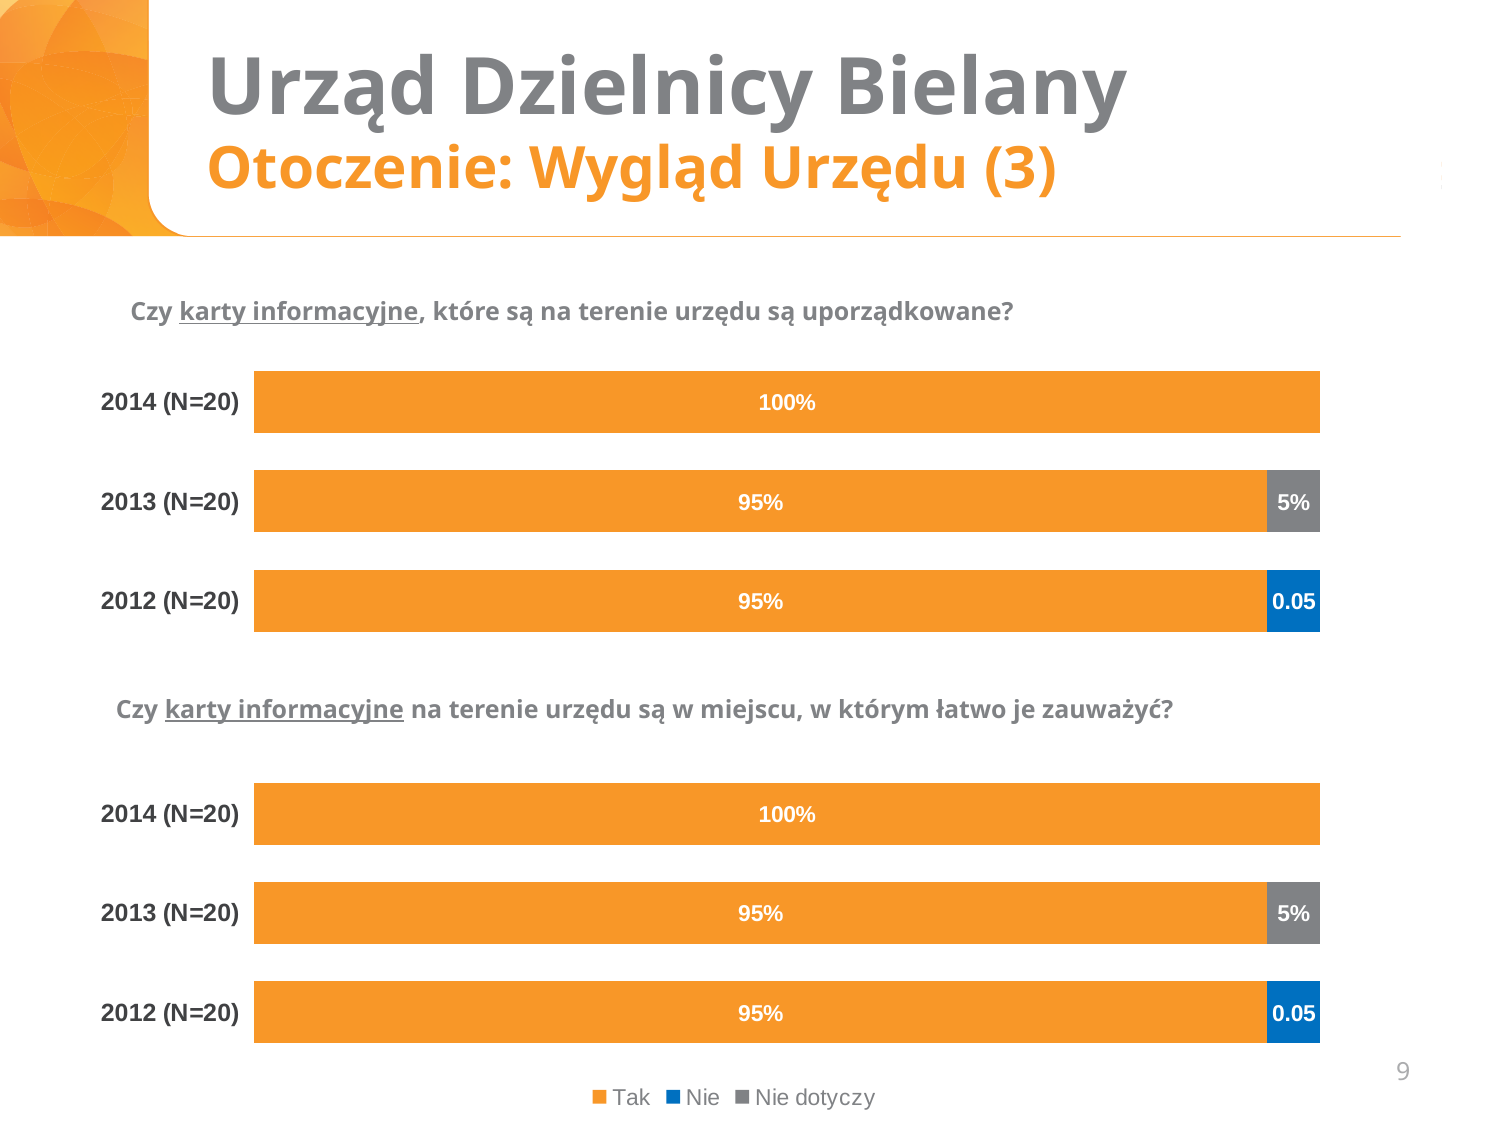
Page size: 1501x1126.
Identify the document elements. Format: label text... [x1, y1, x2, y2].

slide_number 9 [1370, 1042, 1426, 1103]
text_box Czy karty informacyjne na terenie urzędu są w miejscu, w którym łatwo je zauważyć? [100, 712, 1341, 731]
chart [100, 762, 1365, 1117]
text_box Czy karty informacyjne, które są na terenie urzędu są uporządkowane? [100, 288, 1412, 339]
chart [100, 351, 1365, 705]
picture [0, 0, 147, 237]
title Urząd Dzielnicy Bielany Otoczenie: Wygląd Urzędu (3) [147, 0, 1442, 237]
